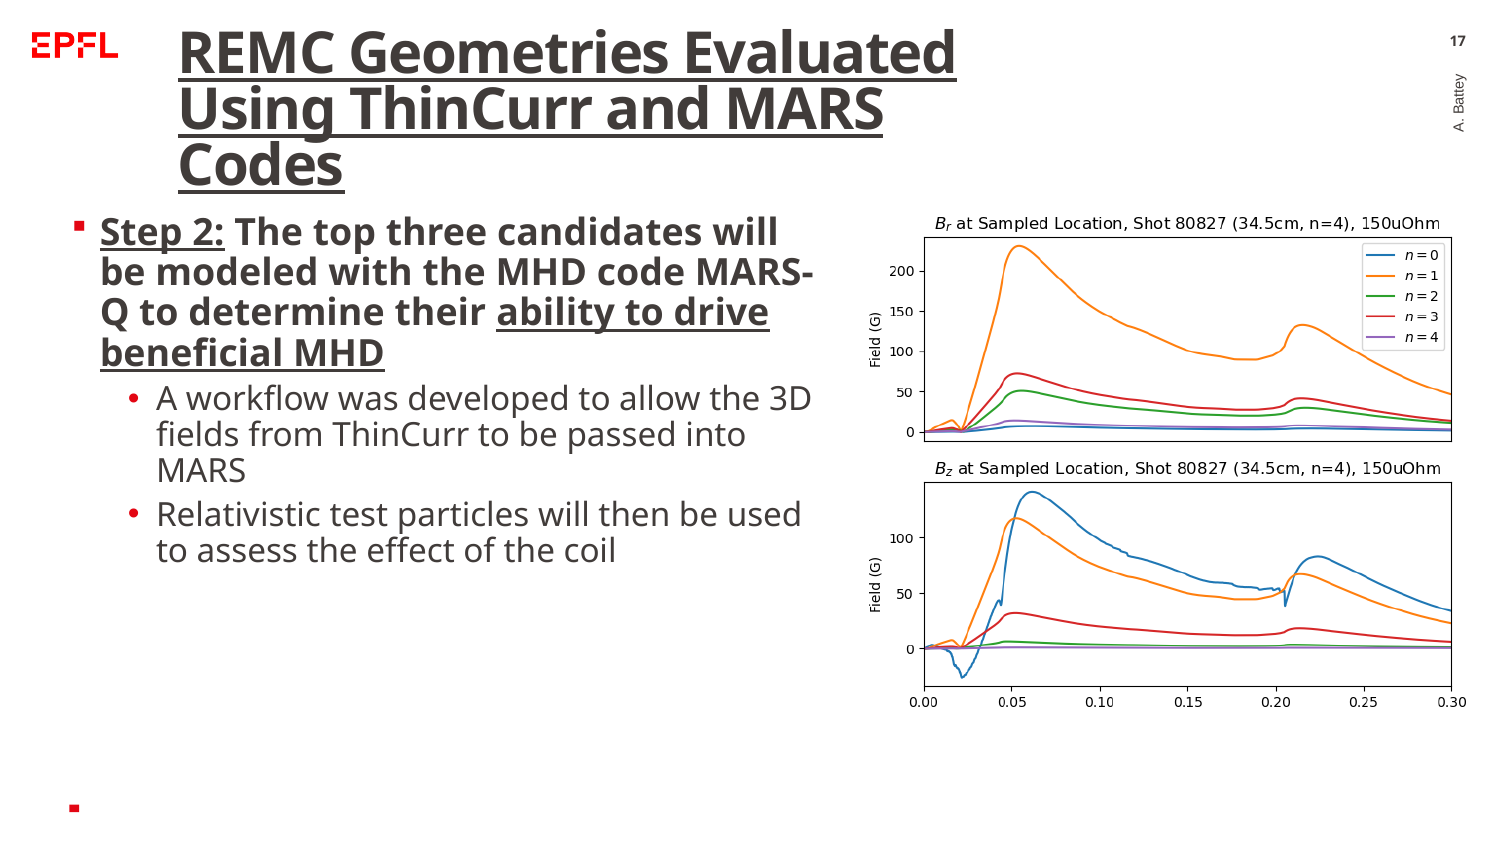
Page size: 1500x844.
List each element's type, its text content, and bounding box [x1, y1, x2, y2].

picture [21, 21, 129, 69]
footer A. Battey [1415, 58, 1500, 641]
title REMC Geometries Evaluated Using ThinCurr and MARS Codes [148, 29, 1061, 206]
list Step 2: The top three candidates will be modeled with the MHD code MARS-Q to determine their ability to drive beneficial MHD A workflow was developed to allow the 3D fields from ThinCurr to be passed into MARS Relativistic test particles will then be used to assess the effect of the coil [42, 205, 834, 787]
picture [859, 205, 1475, 719]
slide_number 17 [1415, 32, 1500, 58]
